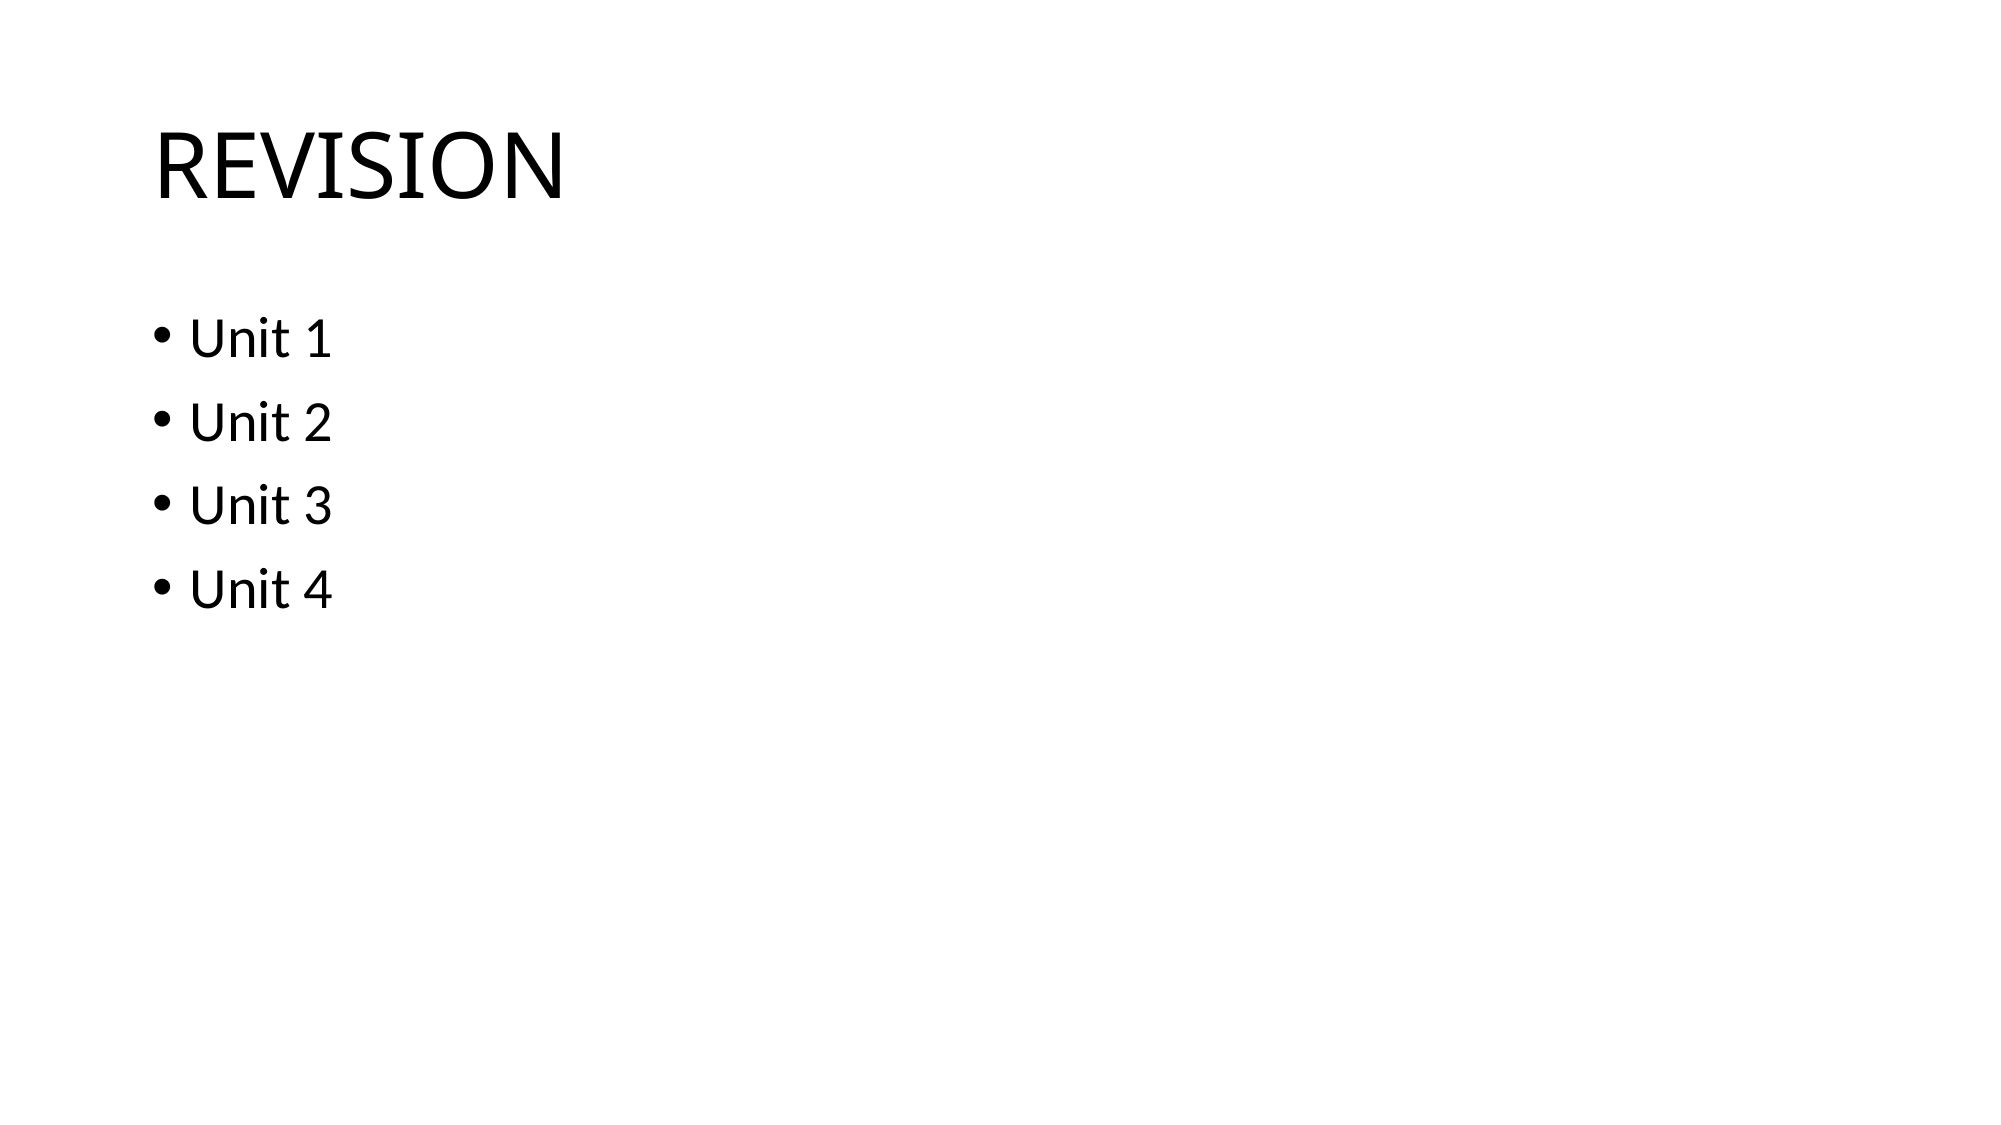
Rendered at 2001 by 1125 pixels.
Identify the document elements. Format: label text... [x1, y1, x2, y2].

title REVISION [137, 59, 1863, 278]
list Unit 1 Unit 2 Unit 3 Unit 4 [137, 299, 1863, 1014]
